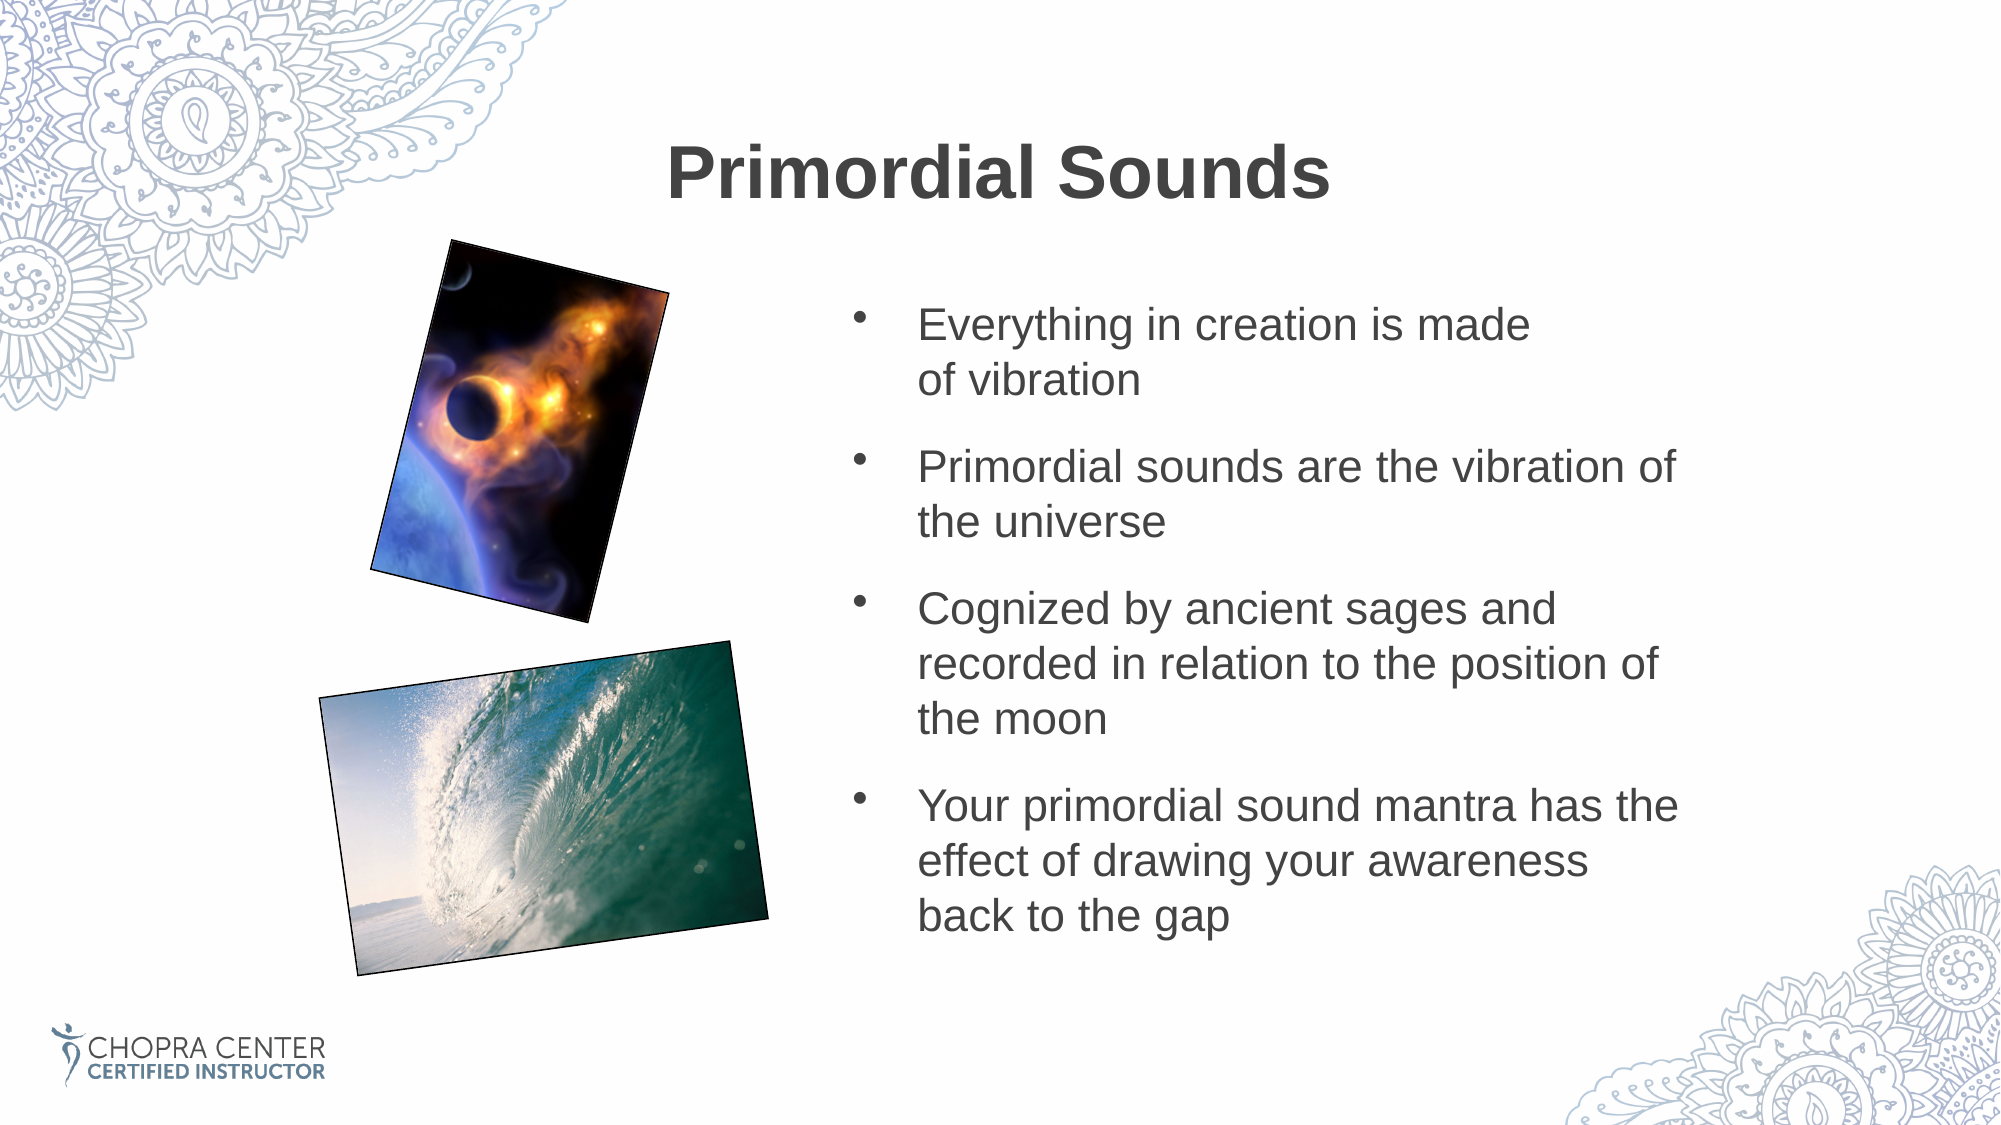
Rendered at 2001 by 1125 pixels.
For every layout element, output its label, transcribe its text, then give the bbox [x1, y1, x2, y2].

title Primordial Sounds [249, 75, 1750, 263]
text_box Everything in creation is made of vibration Primordial sounds are the vibration of the universe Cognized by ancient sages and recorded in relation to the position of the moon Your primordial sound mantra has the effect of drawing your awareness back to the gap [837, 287, 1700, 949]
picture [0, 0, 2001, 1125]
